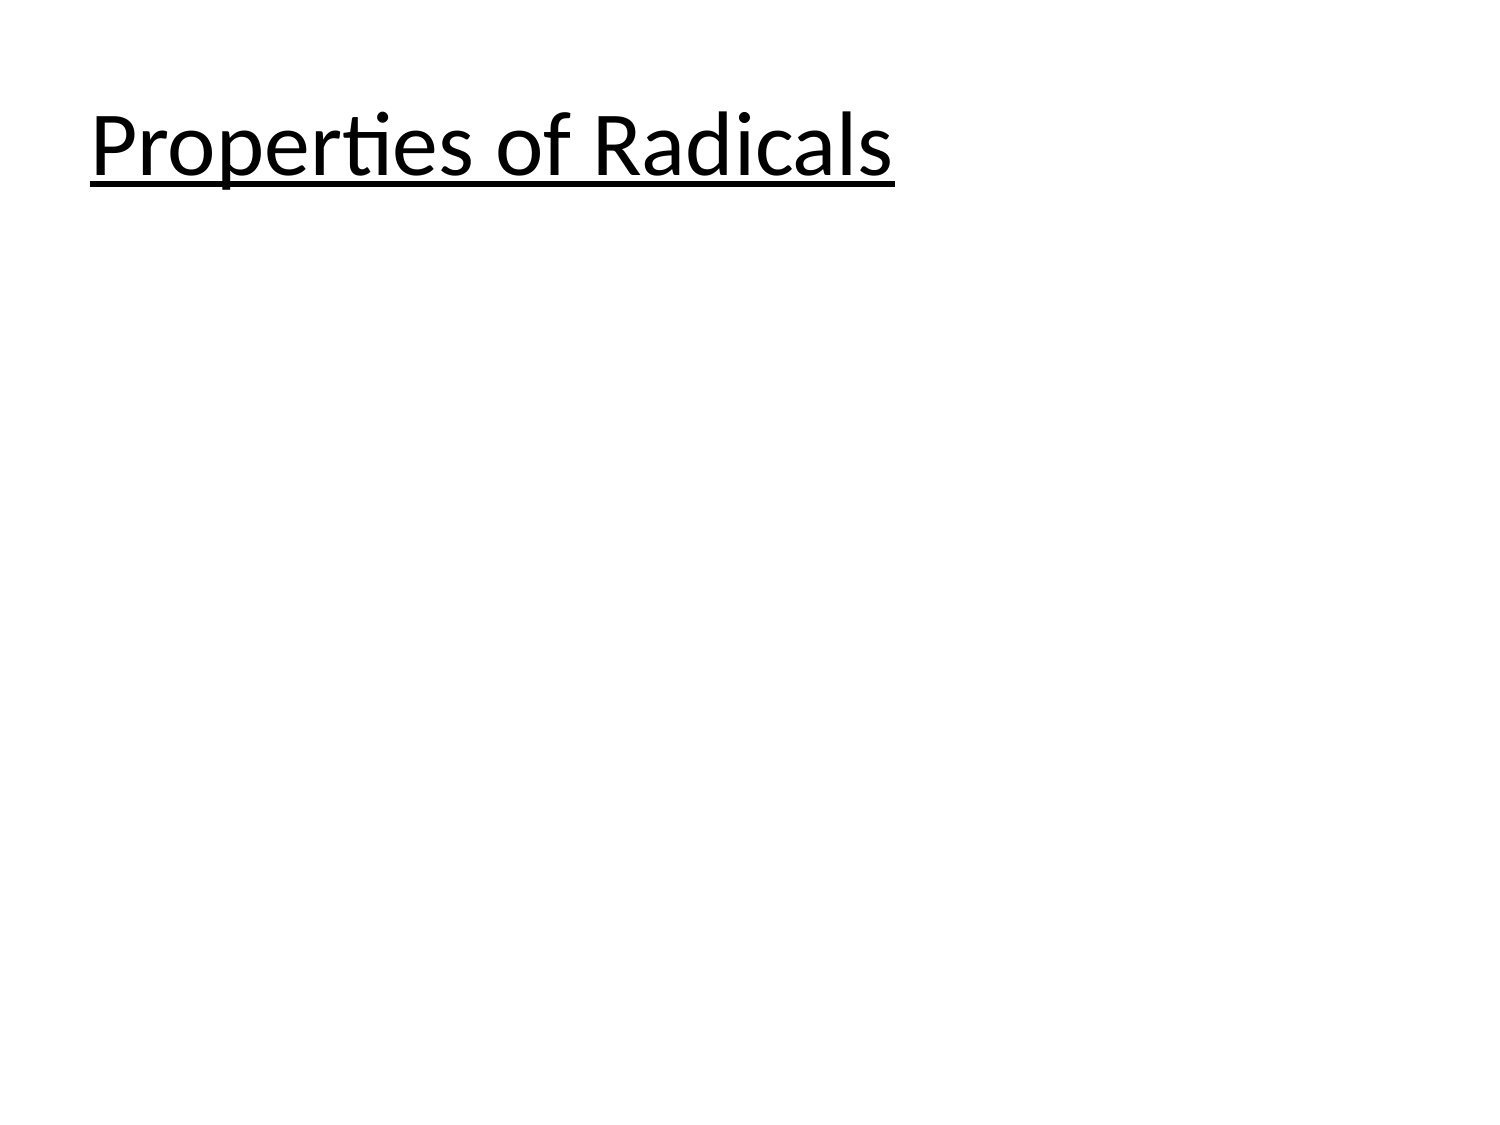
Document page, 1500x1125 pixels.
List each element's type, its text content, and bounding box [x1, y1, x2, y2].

title Properties of Radicals [75, 45, 1425, 233]
